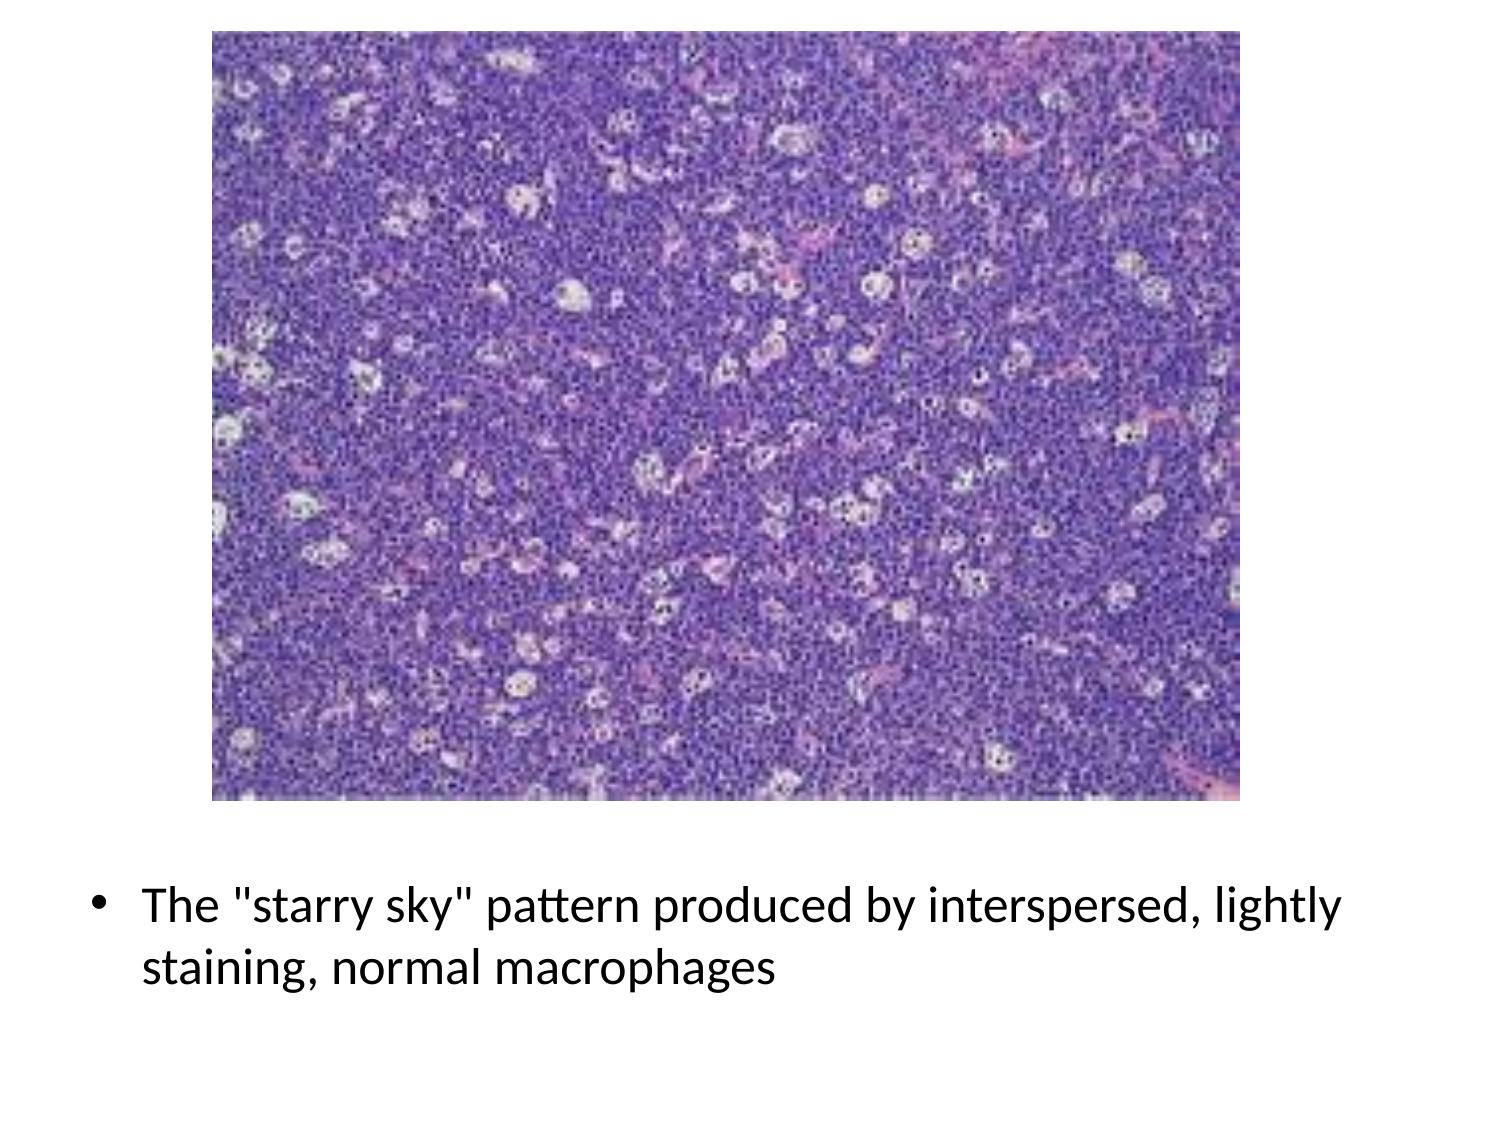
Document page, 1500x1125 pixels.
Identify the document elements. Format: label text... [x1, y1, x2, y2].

list The "starry sky" pattern produced by interspersed, lightly staining, normal macrophages [75, 862, 1425, 1005]
picture [212, 31, 1240, 802]
